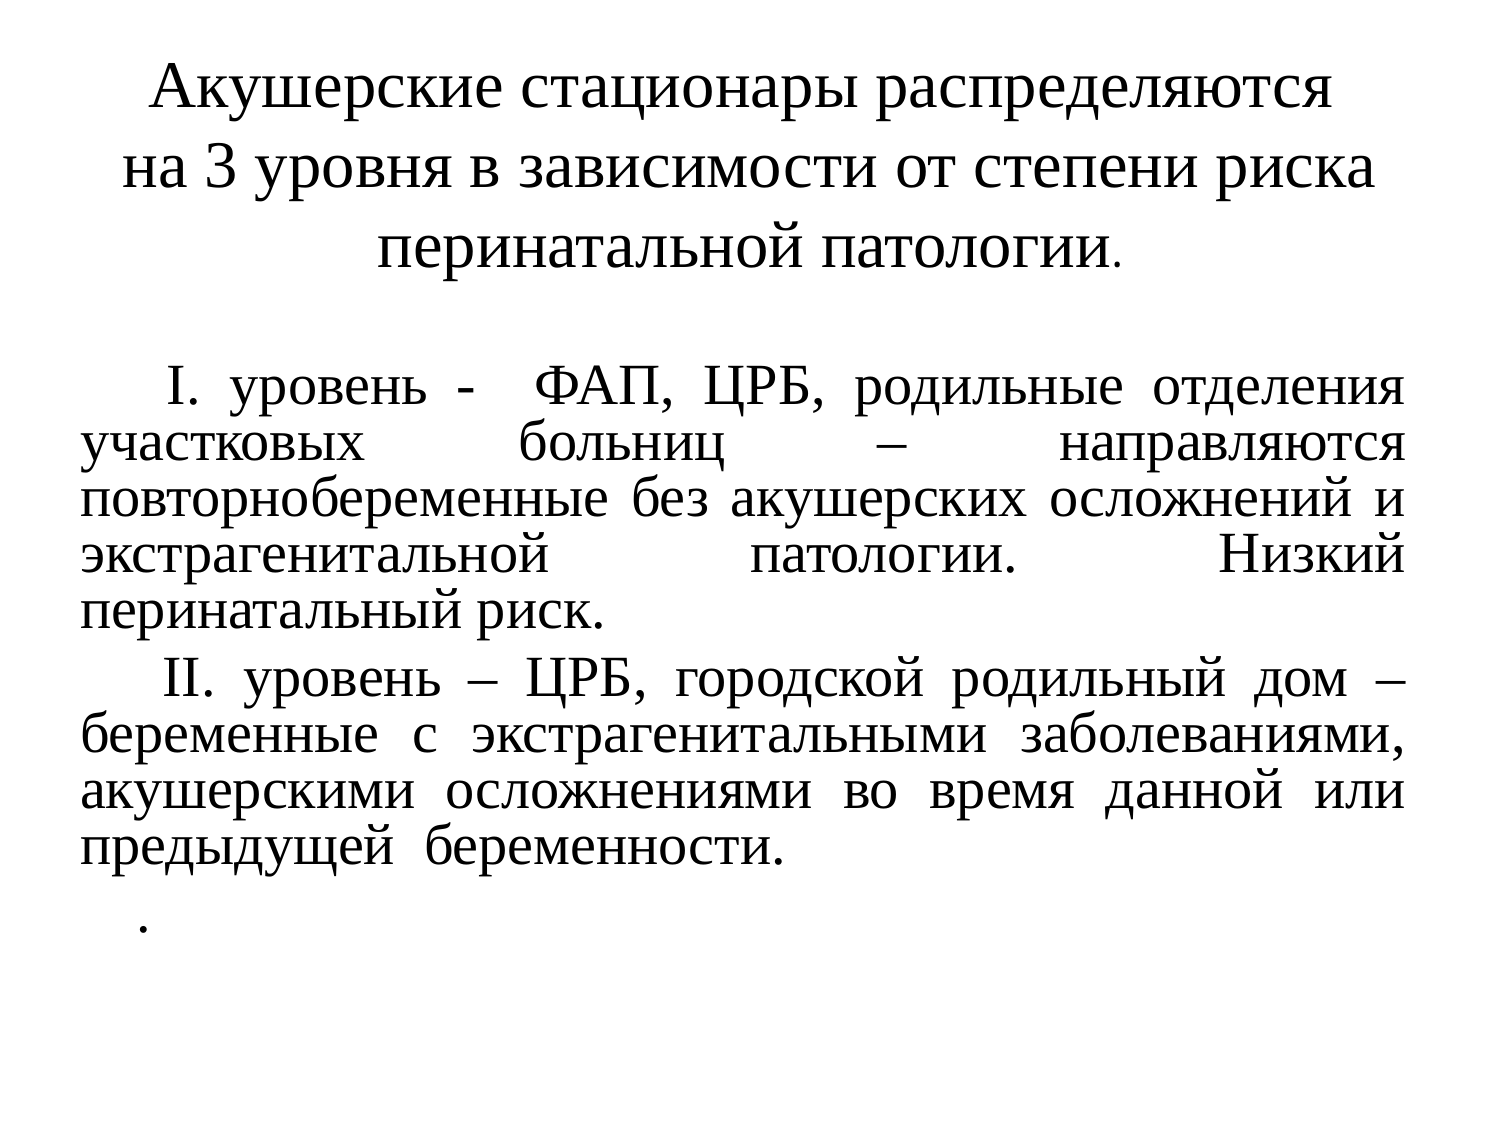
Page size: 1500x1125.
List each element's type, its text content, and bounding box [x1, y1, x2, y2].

list I. уровень - ФАП, ЦРБ, родильные отделения участковых больниц – направляются повторнобеременные без акушерских осложнений и экстрагенитальной патологии. Низкий перинатальный риск. II. уровень – ЦРБ, городской родильный дом – беременные с экстрагенитальными заболеваниями, акушерскими осложнениями во время данной или предыдущей беременности. . [64, 290, 1422, 988]
title Акушерские стационары распределяются на 3 уровня в зависимости от степени риска перинатальной патологии. [41, 31, 1459, 291]
